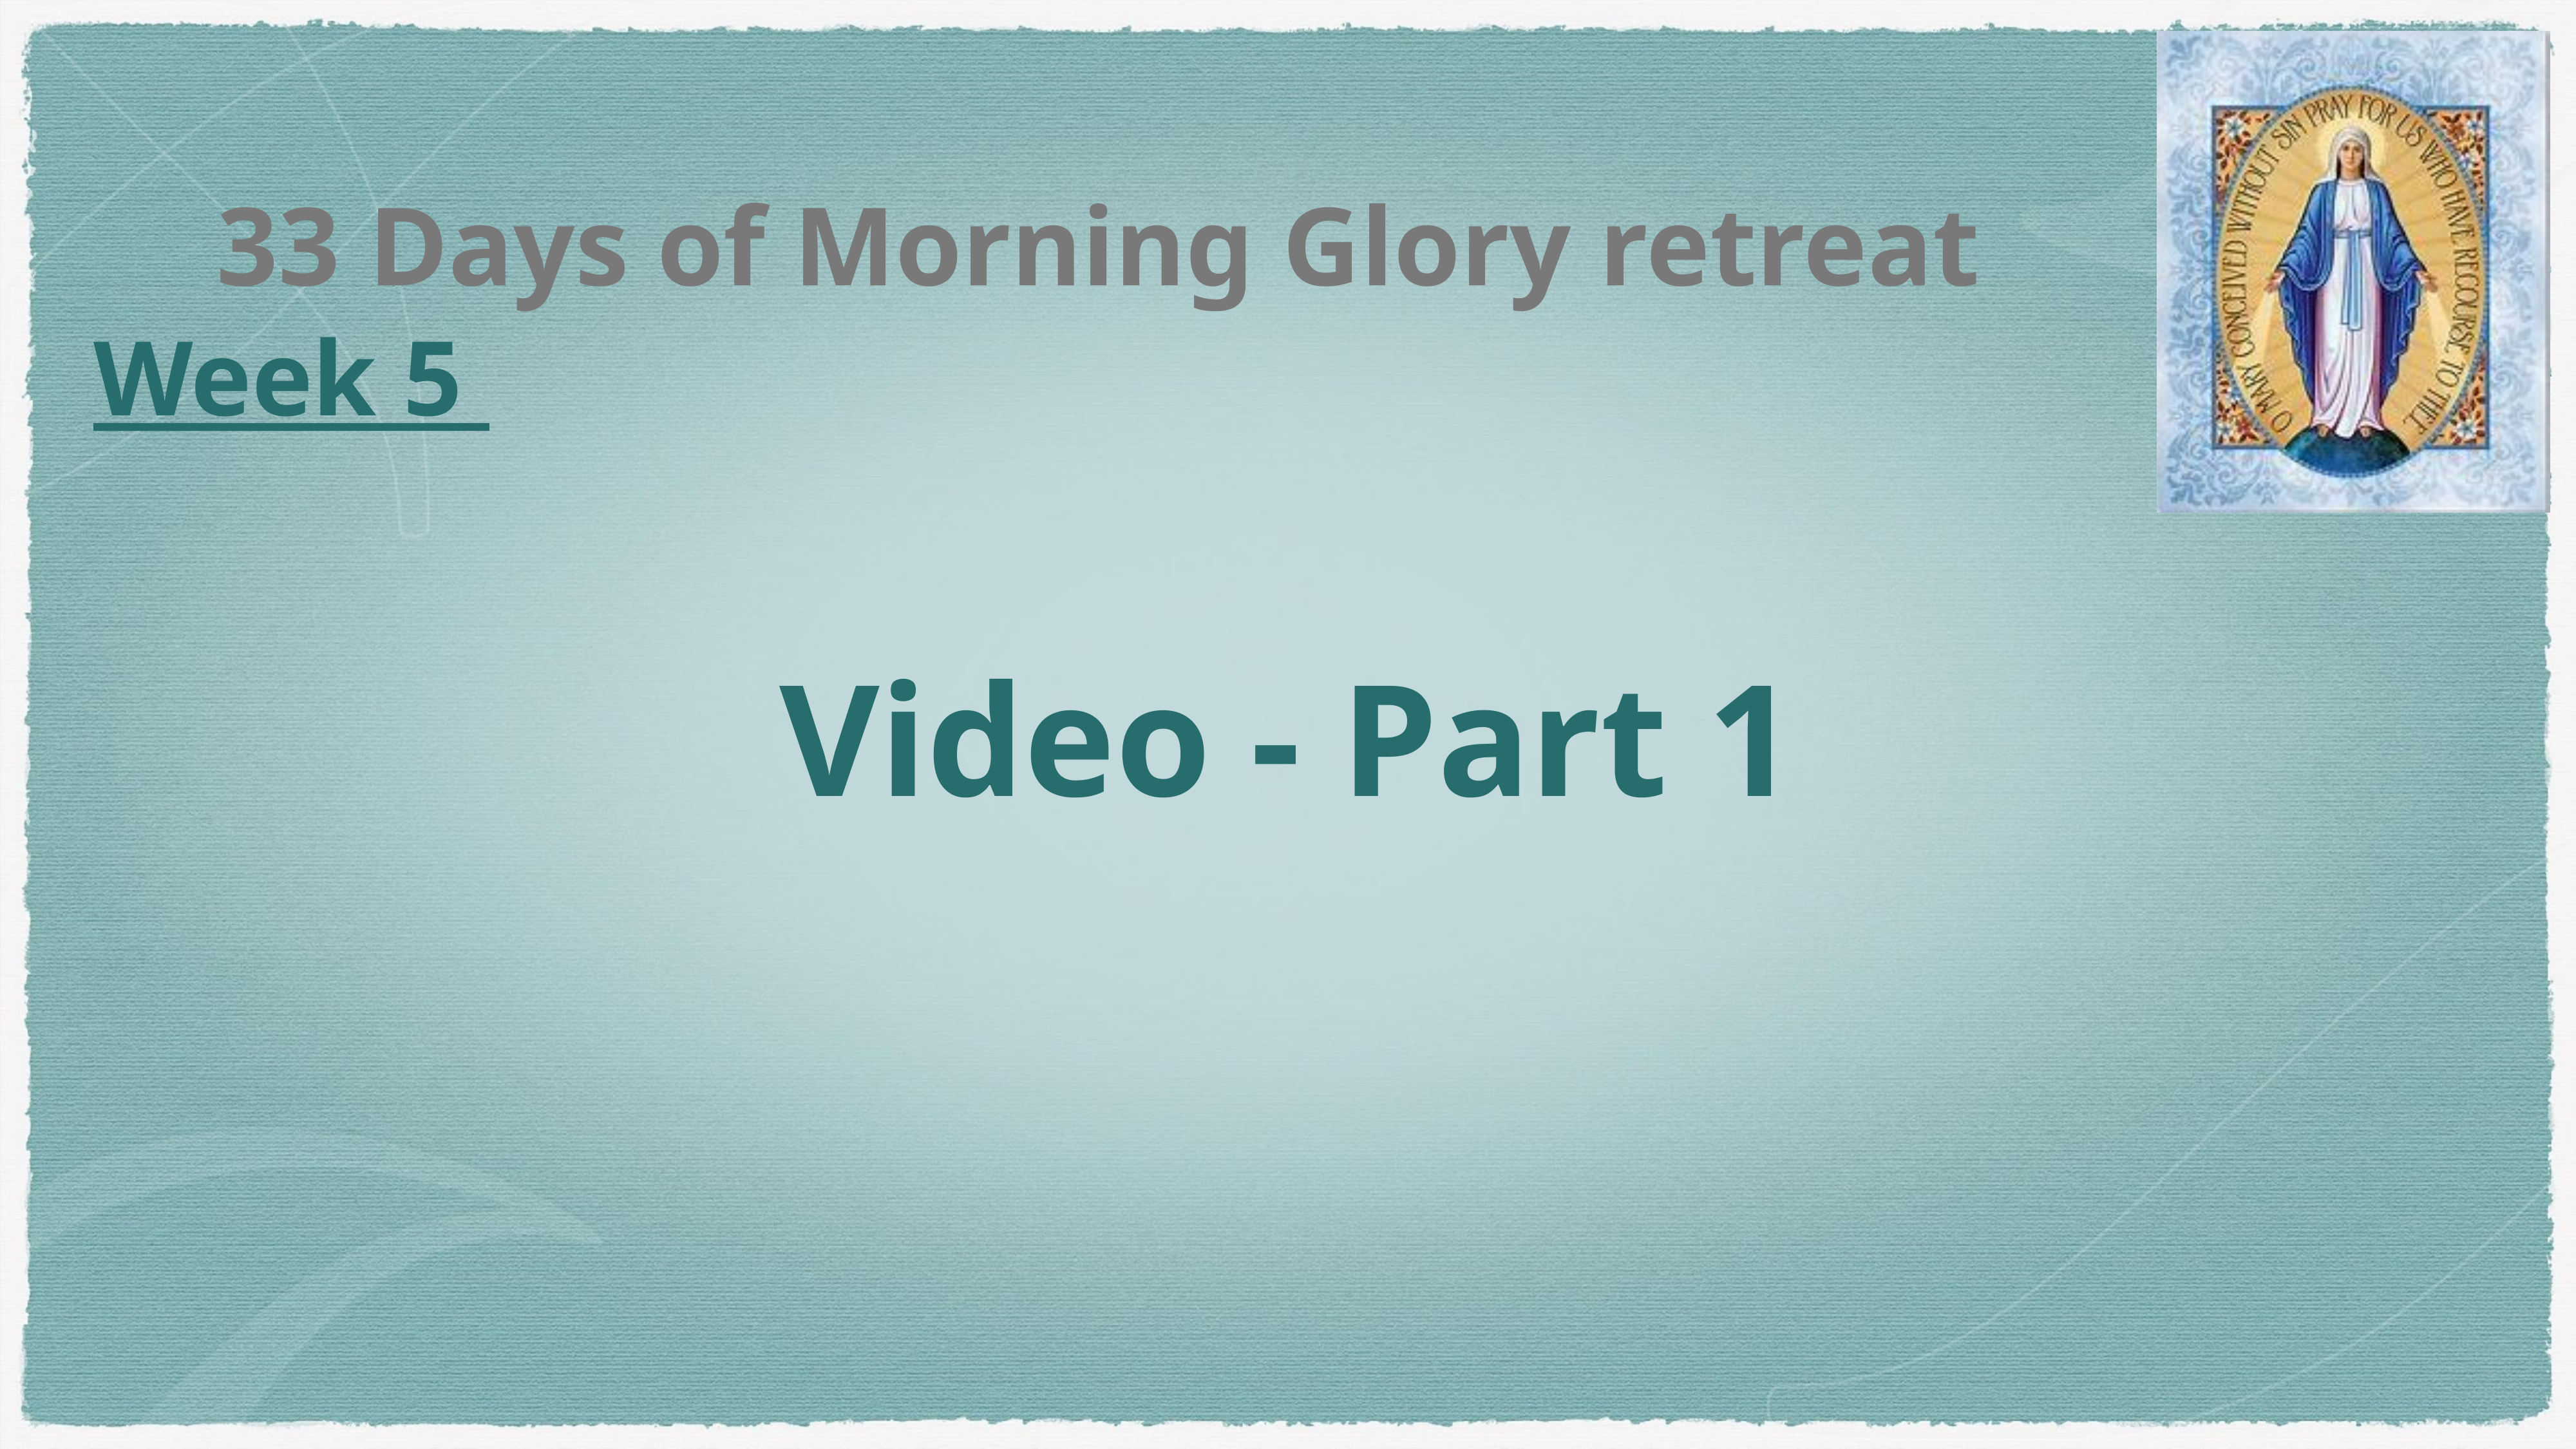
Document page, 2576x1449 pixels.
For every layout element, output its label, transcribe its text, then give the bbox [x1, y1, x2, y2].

text_box Week 5 [46, 307, 536, 442]
text_box 33 Days of Morning Glory retreat [53, 84, 2144, 313]
picture [0, 0, 2576, 1449]
title Video - Part 1 [739, 616, 1837, 833]
